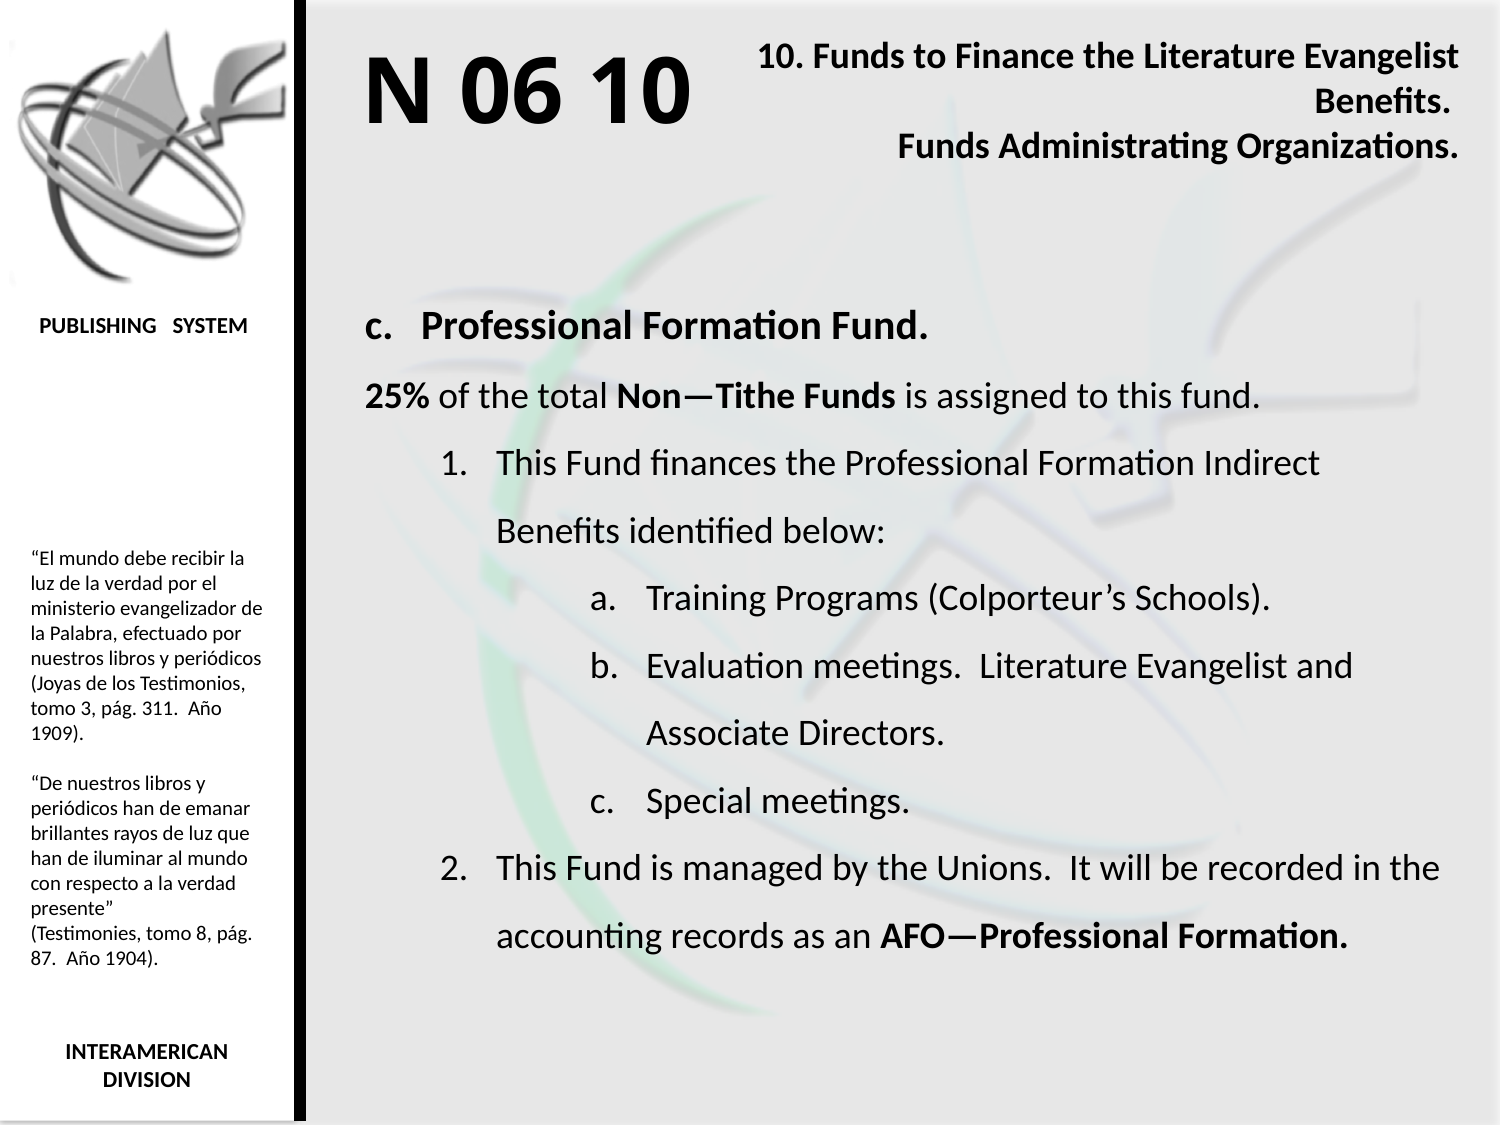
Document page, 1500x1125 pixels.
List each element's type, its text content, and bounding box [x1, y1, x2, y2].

text_box Funds to Finance the Literature Evangelist Benefits. Funds Administrating Organizations. [724, 23, 1475, 174]
text_box Professional Formation Fund. 25% of the total Non—Tithe Funds is assigned to this fund. This Fund finances the Professional Formation Indirect Benefits identified below: Training Programs (Colporteur’s Schools). Evaluation meetings. Literature Evangelist and Associate Directors. Special meetings. This Fund is managed by the Unions. It will be recorded in the accounting records as an AFO—Professional Formation. [349, 265, 1463, 963]
text_box N 06 10 [346, 24, 724, 150]
picture [9, 12, 294, 300]
